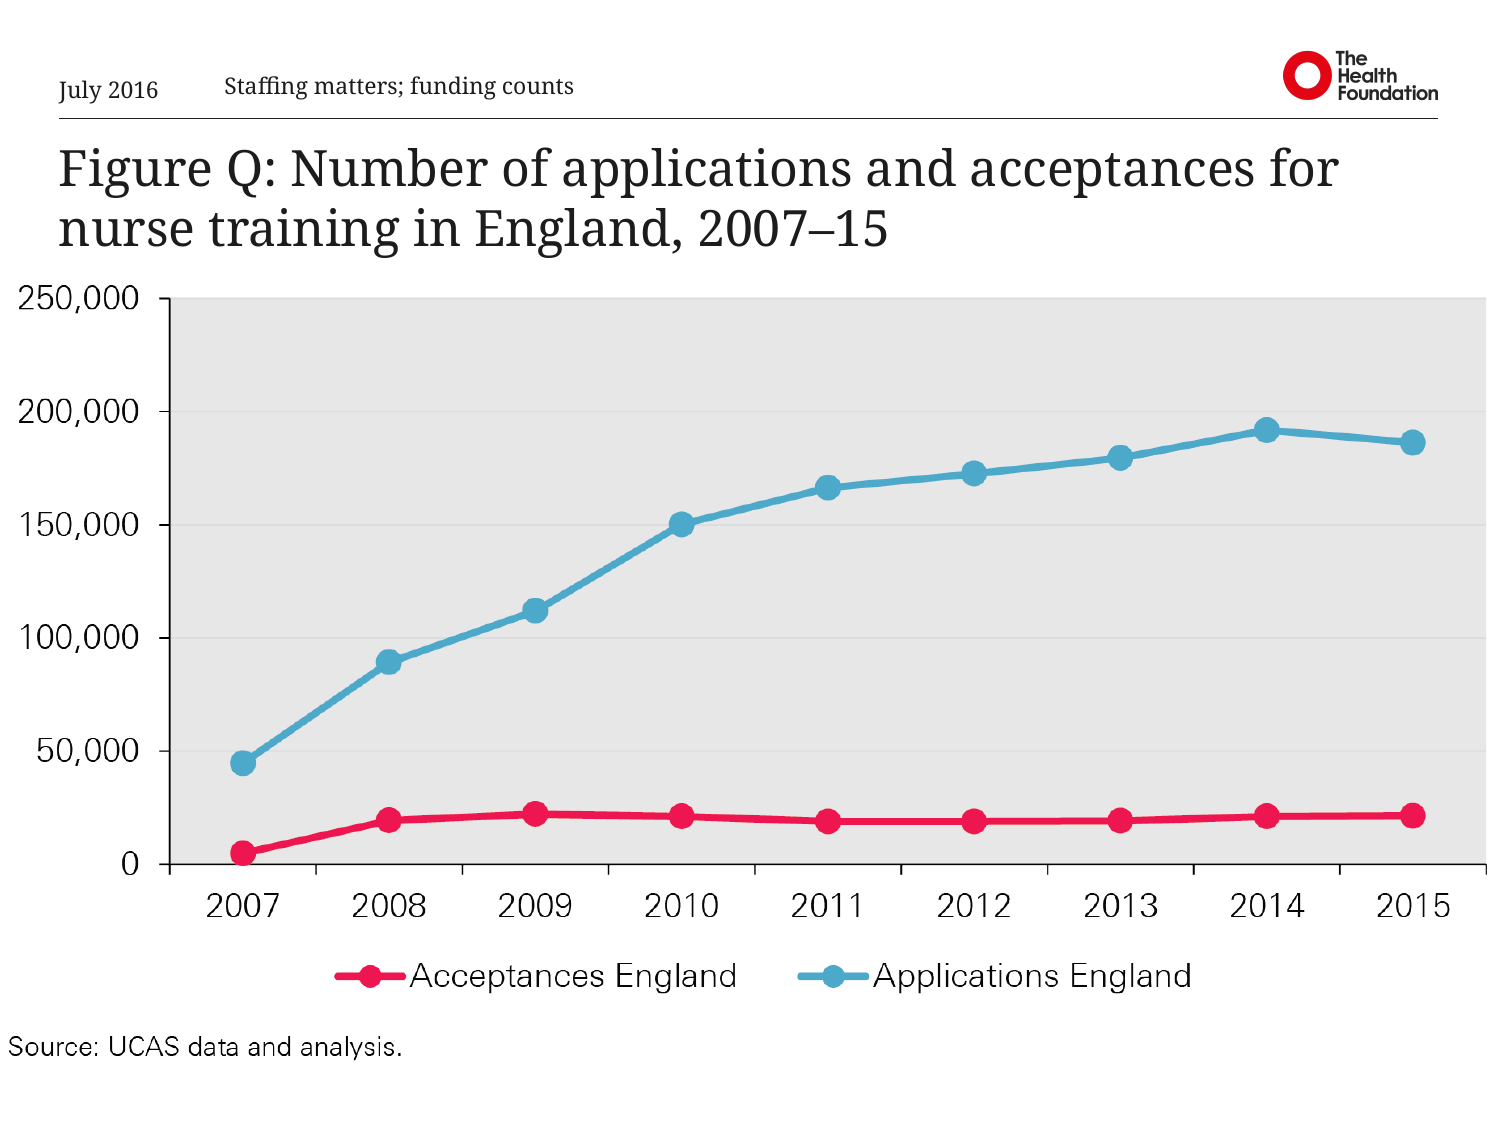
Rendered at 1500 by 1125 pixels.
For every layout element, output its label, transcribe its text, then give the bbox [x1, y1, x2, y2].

picture [1283, 50, 1438, 101]
title Figure Q: Number of applications and acceptances for nurse training in England, 2007–15 [59, 135, 1467, 258]
picture [7, 280, 1487, 1061]
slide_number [59, 58, 213, 103]
footer Staffing matters; funding counts [224, 58, 1178, 103]
